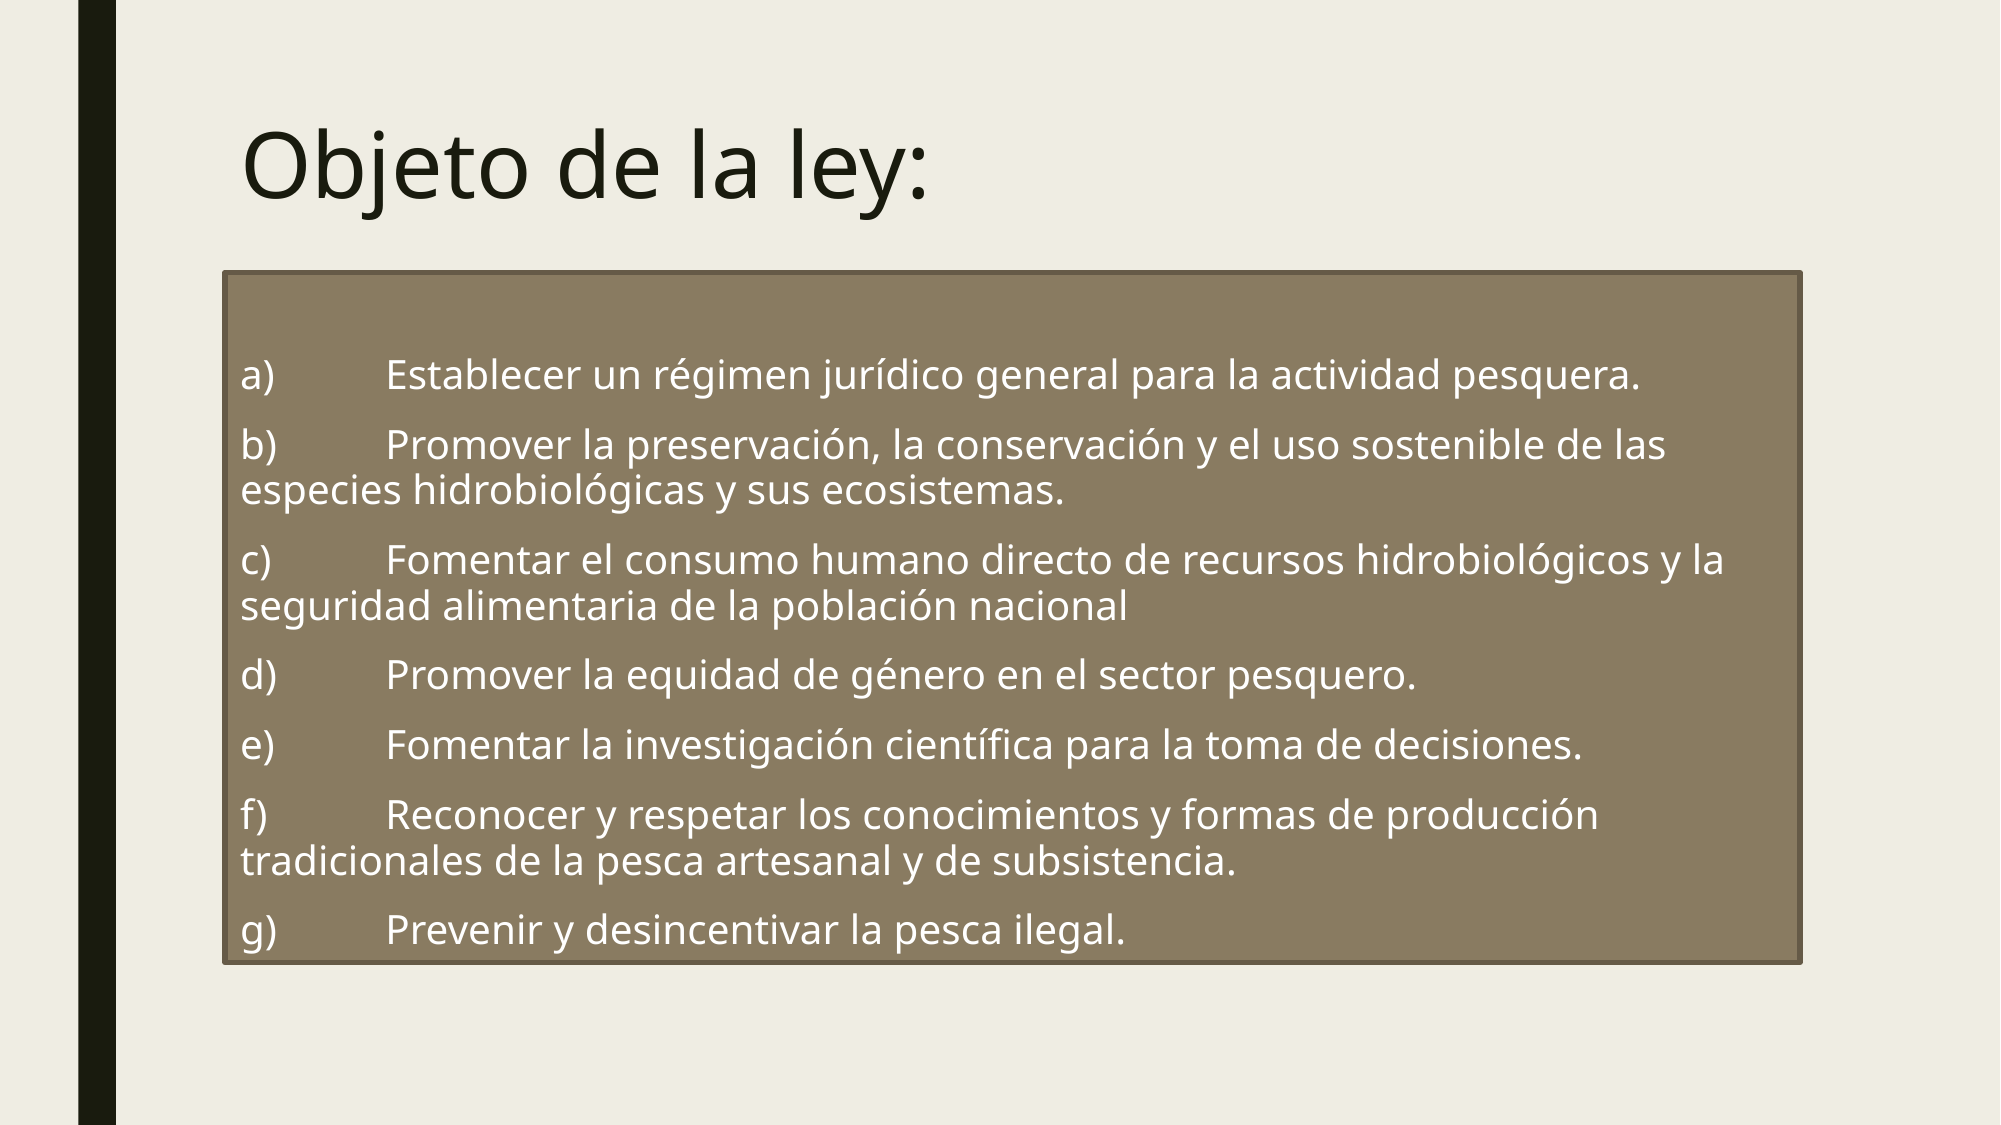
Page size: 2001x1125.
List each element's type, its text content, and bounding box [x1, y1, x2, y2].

list a) Establecer un régimen jurídico general para la actividad pesquera. b) Promover la preservación, la conservación y el uso sostenible de las especies hidrobiológicas y sus ecosistemas. c) Fomentar el consumo humano directo de recursos hidrobiológicos y la seguridad alimentaria de la población nacional d) Promover la equidad de género en el sector pesquero. e) Fomentar la investigación científica para la toma de decisiones. f) Reconocer y respetar los conocimientos y formas de producción tradicionales de la pesca artesanal y de subsistencia. g) Prevenir y desincentivar la pesca ilegal. [222, 270, 1803, 965]
title Objeto de la ley: [225, 112, 1800, 270]
